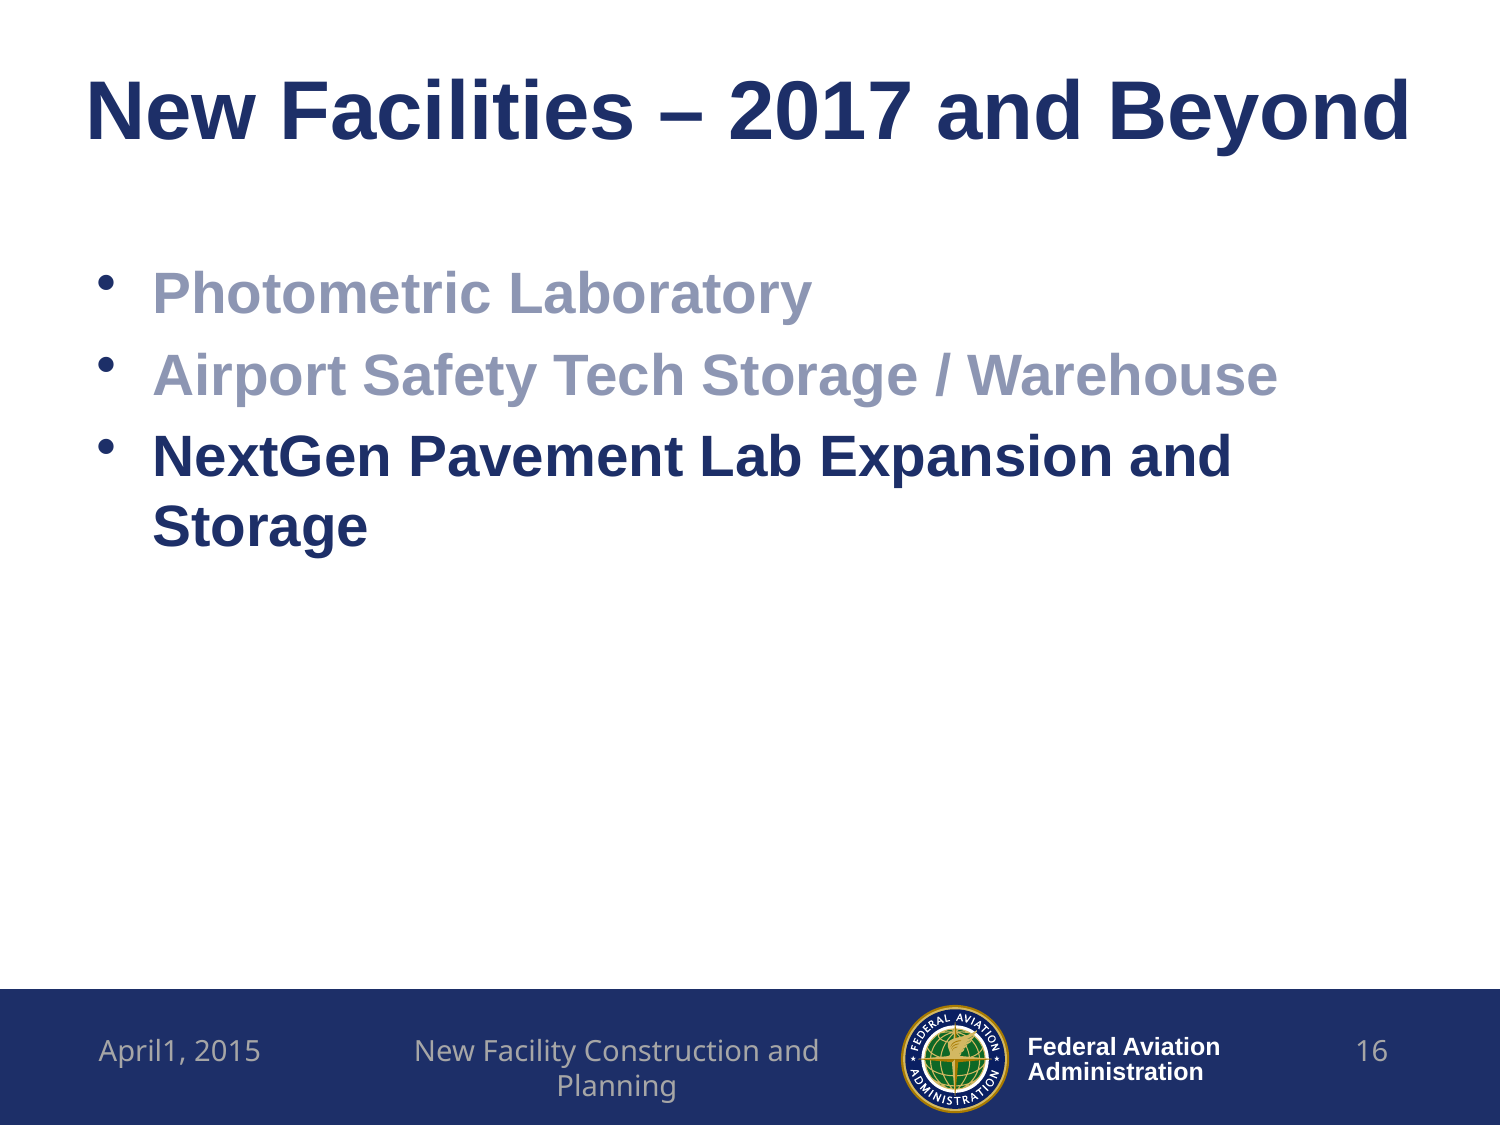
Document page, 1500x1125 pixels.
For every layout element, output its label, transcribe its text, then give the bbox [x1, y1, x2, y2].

list Photometric Laboratory Airport Safety Tech Storage / Warehouse NextGen Pavement Lab Expansion and Storage [81, 247, 1402, 968]
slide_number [83, 1025, 369, 1100]
footer New Facility Construction and Planning [379, 1025, 855, 1100]
title New Facilities – 2017 and Beyond [70, 56, 1461, 157]
slide_number 16 [1226, 1025, 1404, 1100]
